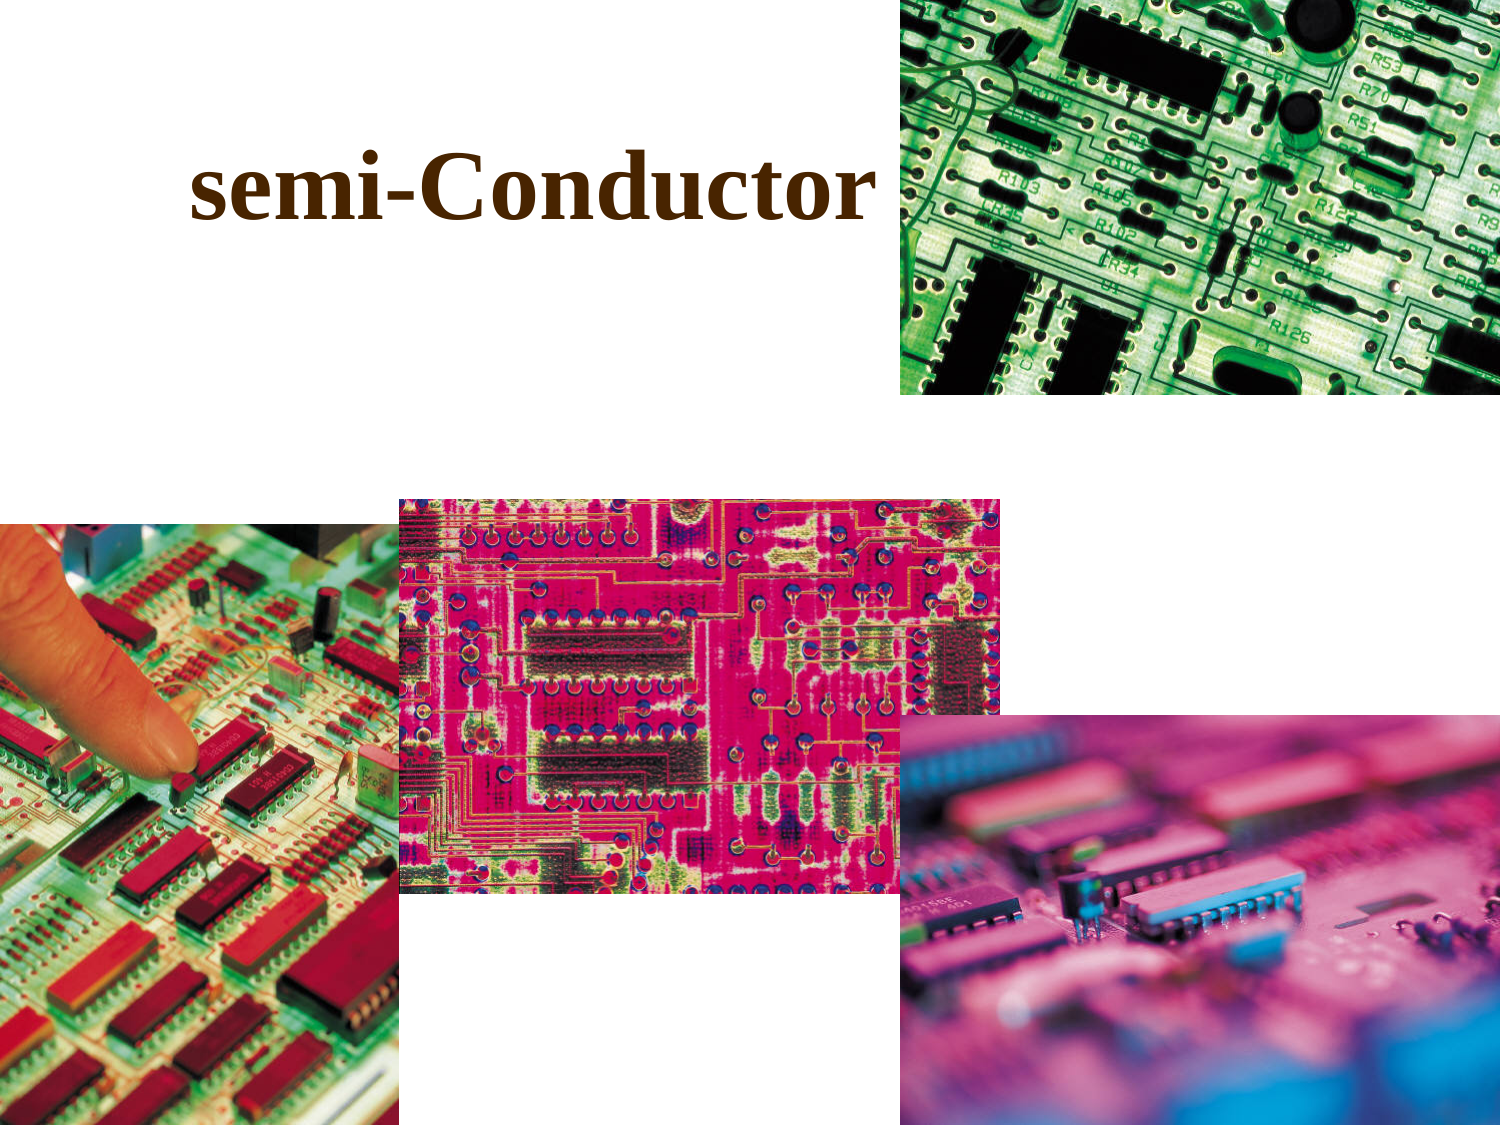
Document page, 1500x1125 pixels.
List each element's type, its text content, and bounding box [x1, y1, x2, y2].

text_box semi-Conductor [175, 112, 894, 248]
picture [0, 499, 1500, 1125]
picture [899, 0, 1500, 396]
